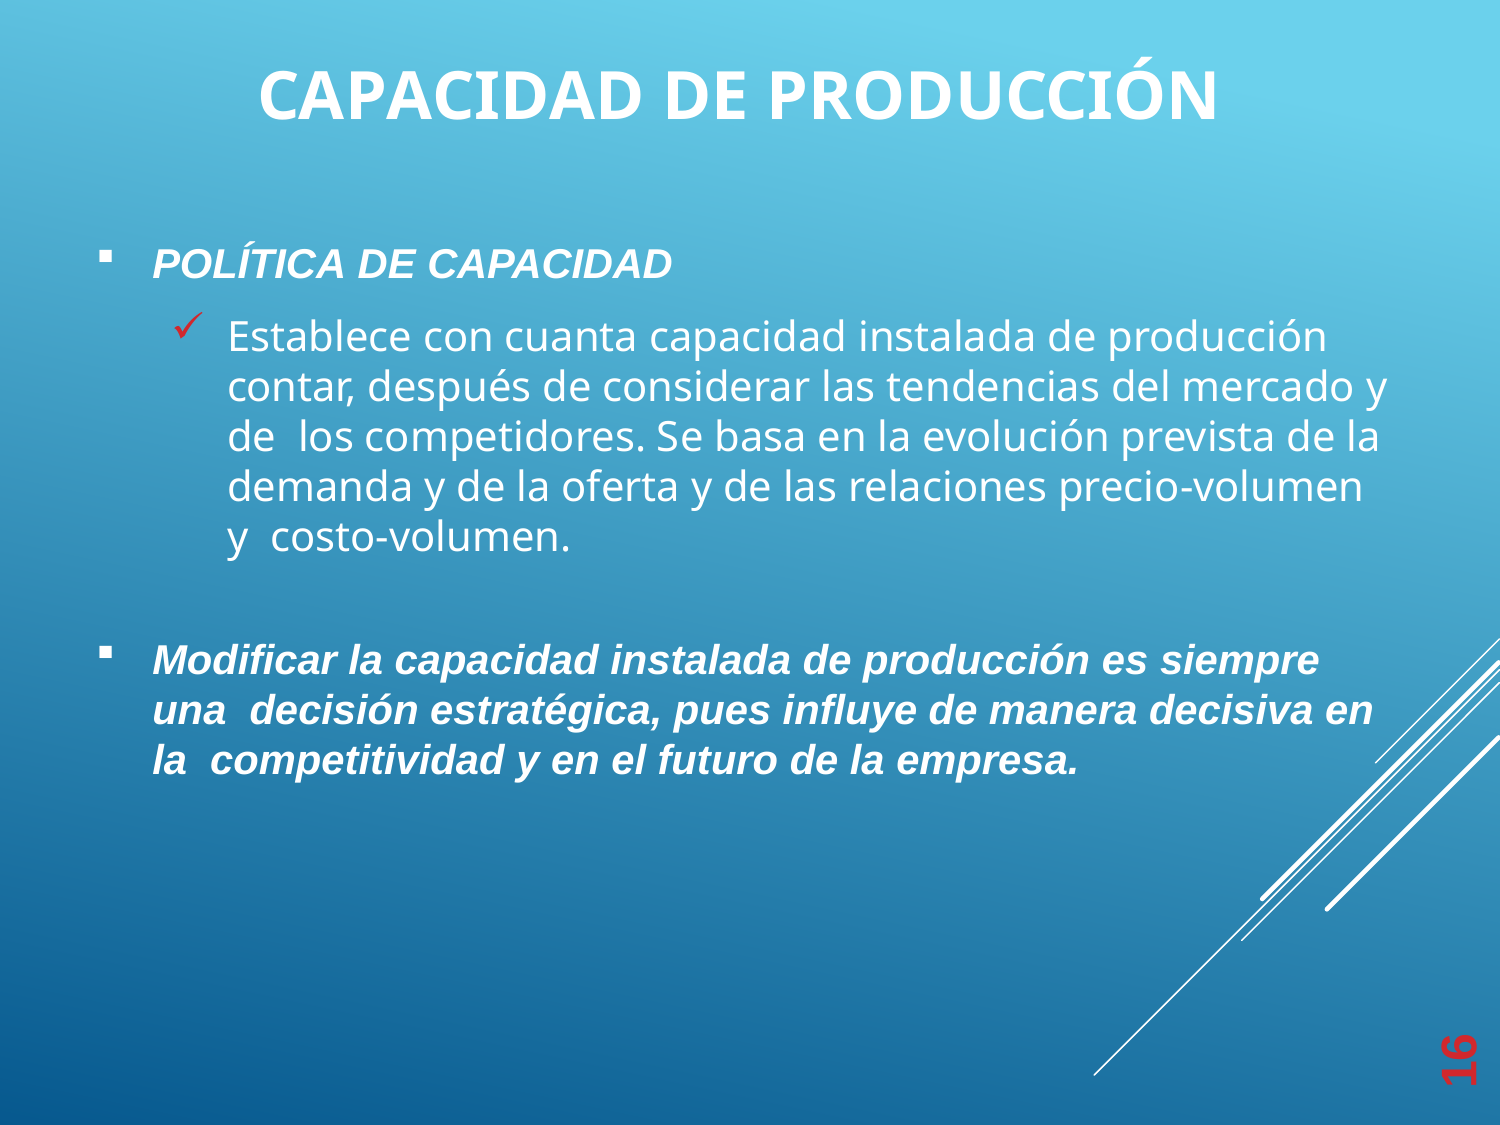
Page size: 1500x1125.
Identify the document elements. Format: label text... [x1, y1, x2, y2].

text_box POLÍTICA DE CAPACIDAD Establece con cuanta capacidad instalada de producción contar, después de considerar las tendencias del mercado y de los competidores. Se basa en la evolución prevista de la demanda y de la oferta y de las relaciones precio-volumen y costo-volumen. Modificar la capacidad instalada de producción es siempre una decisión estratégica, pues influye de manera decisiva en la competitividad y en el futuro de la empresa. [93, 212, 1406, 783]
title CAPACIDAD DE PRODUCCIÓN [212, 0, 1264, 188]
text_box 16 [1429, 1030, 1490, 1091]
